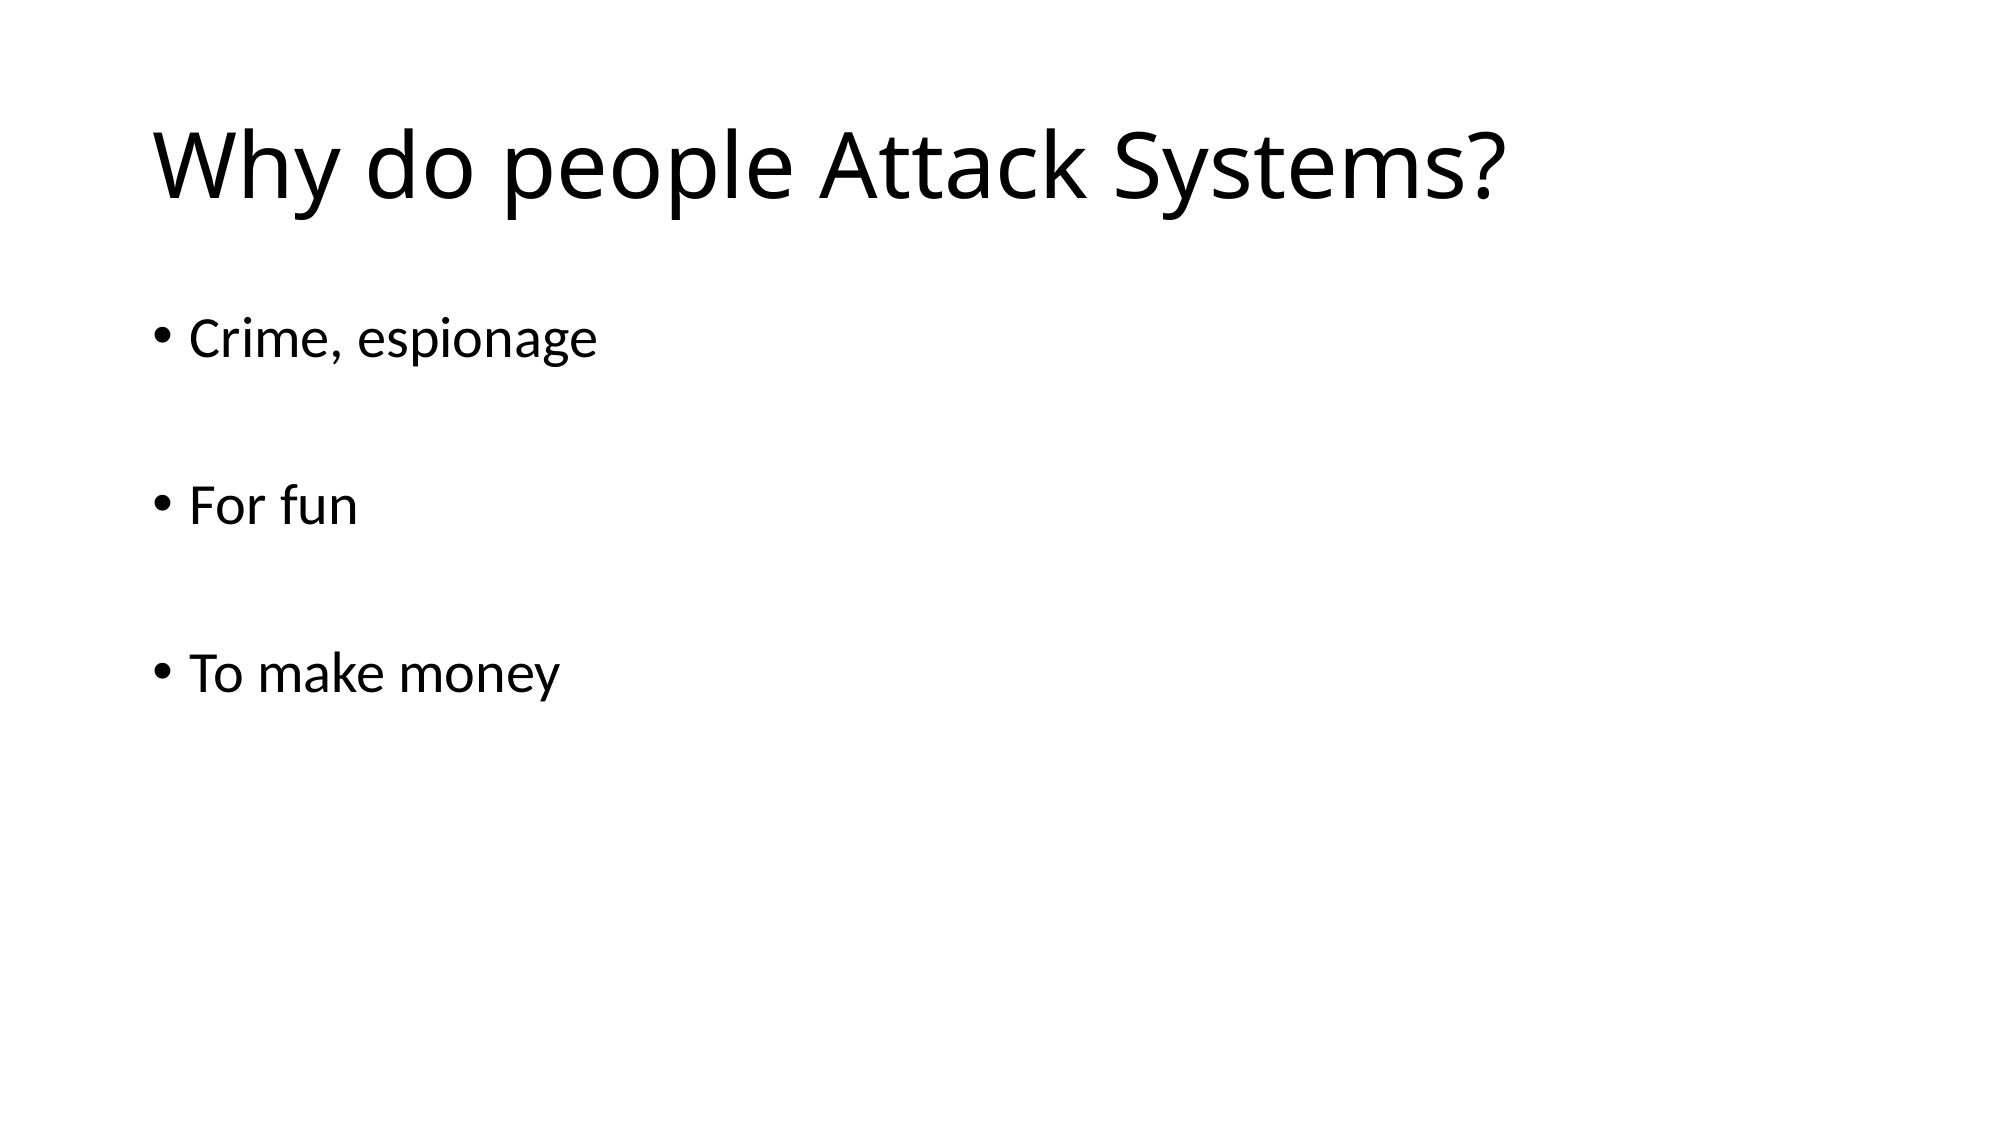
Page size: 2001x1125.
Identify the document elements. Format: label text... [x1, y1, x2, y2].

title Why do people Attack Systems? [137, 59, 1863, 278]
list Crime, espionage For fun To make money [137, 299, 1863, 1014]
